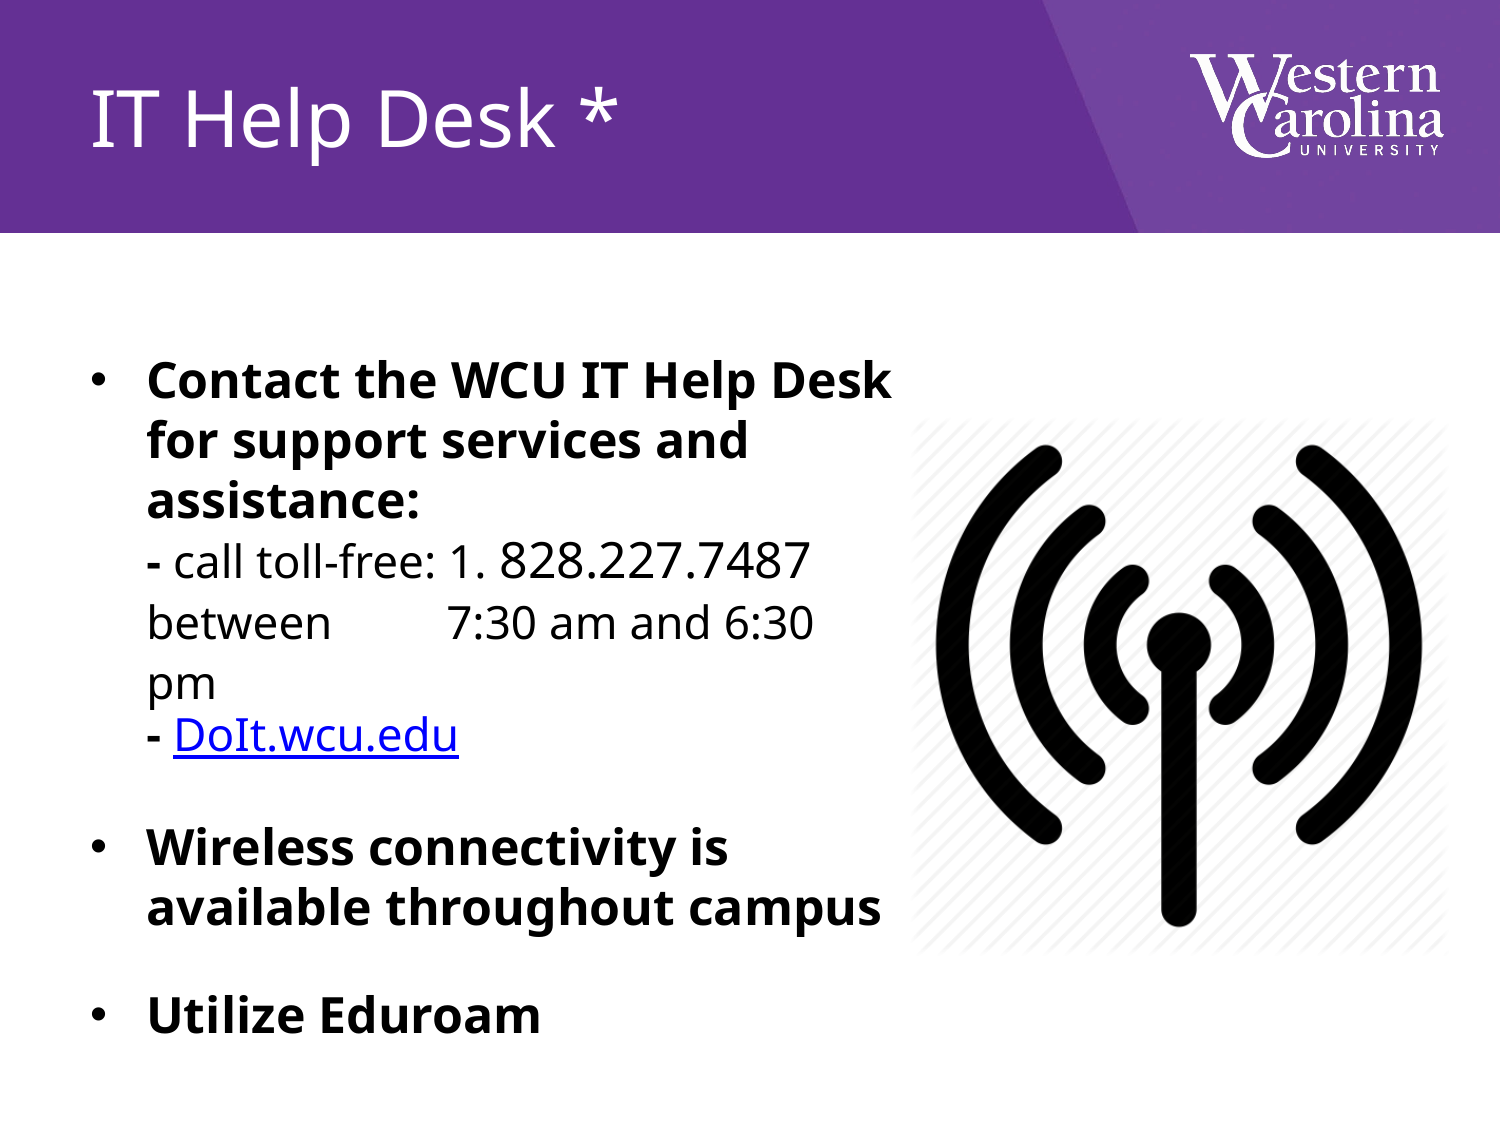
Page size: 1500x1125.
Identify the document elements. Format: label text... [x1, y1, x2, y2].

list Contact the WCU IT Help Desk for support services and assistance: - call toll-free: 1. 828.227.7487 between 7:30 am and 6:30 pm - DoIt.wcu.edu Wireless connectivity is available throughout campus Utilize Eduroam [74, 340, 913, 1021]
picture [909, 416, 1449, 956]
title IT Help Desk * [74, 28, 1090, 217]
picture [0, 0, 1500, 233]
